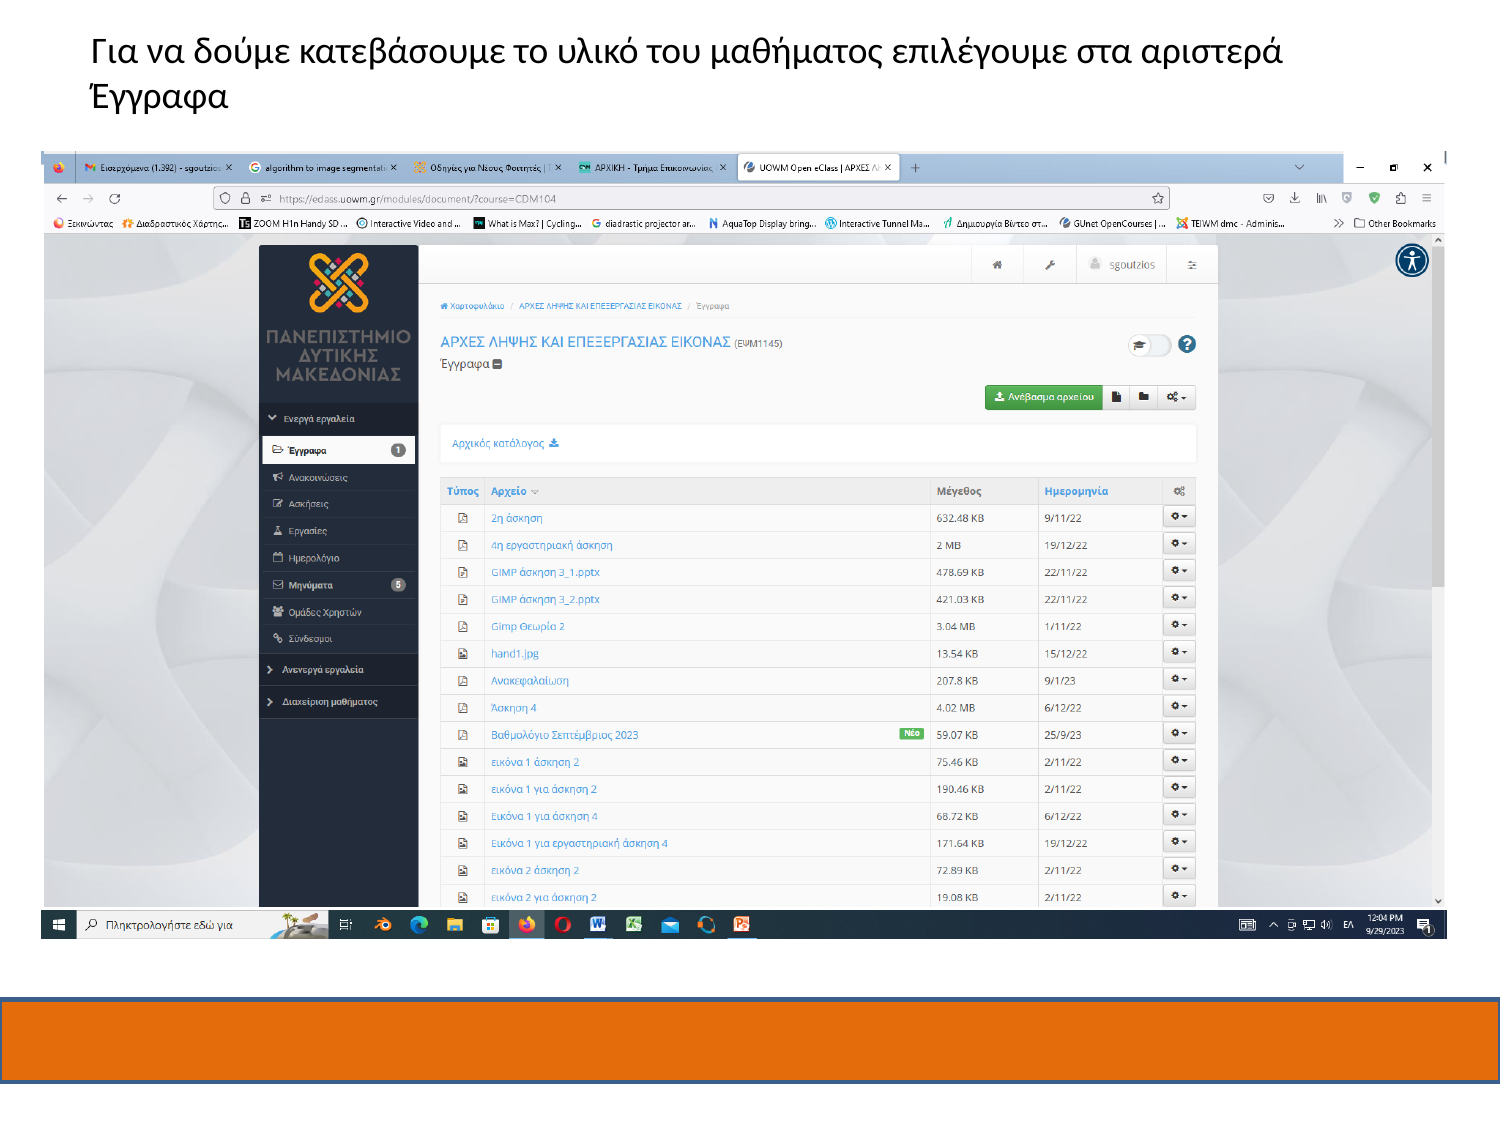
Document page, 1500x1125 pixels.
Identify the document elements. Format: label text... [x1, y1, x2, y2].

text_box Για να δούμε κατεβάσουμε το υλικό του μαθήματος επιλέγουμε στα αριστερά Έγγραφα [76, 19, 1412, 124]
picture [41, 148, 1447, 940]
text_box [0, 997, 1500, 1084]
